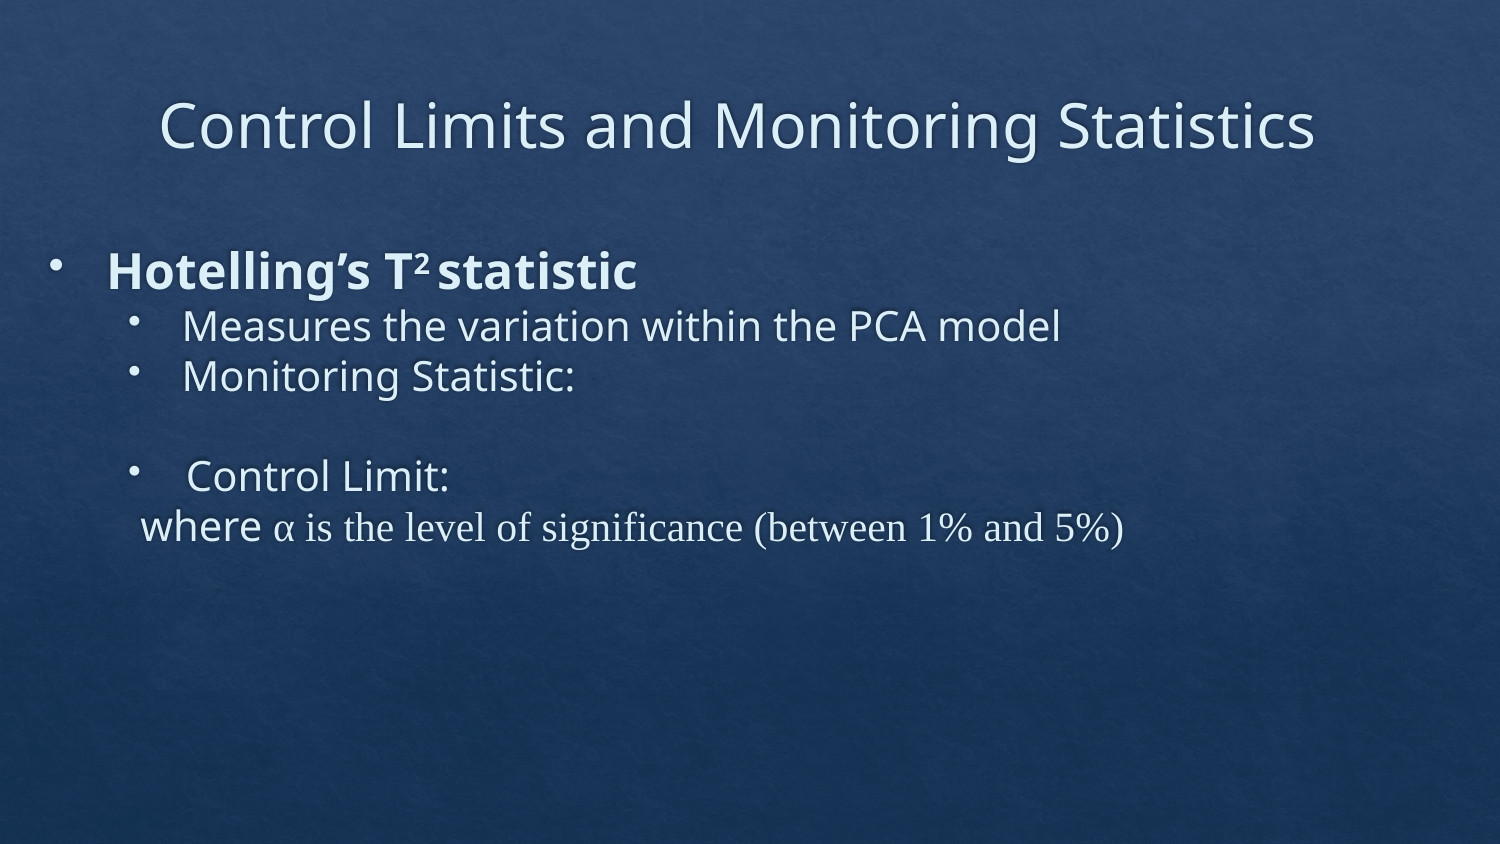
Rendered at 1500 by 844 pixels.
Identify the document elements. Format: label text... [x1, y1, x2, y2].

title Control Limits and Monitoring Statistics [51, 70, 1426, 165]
